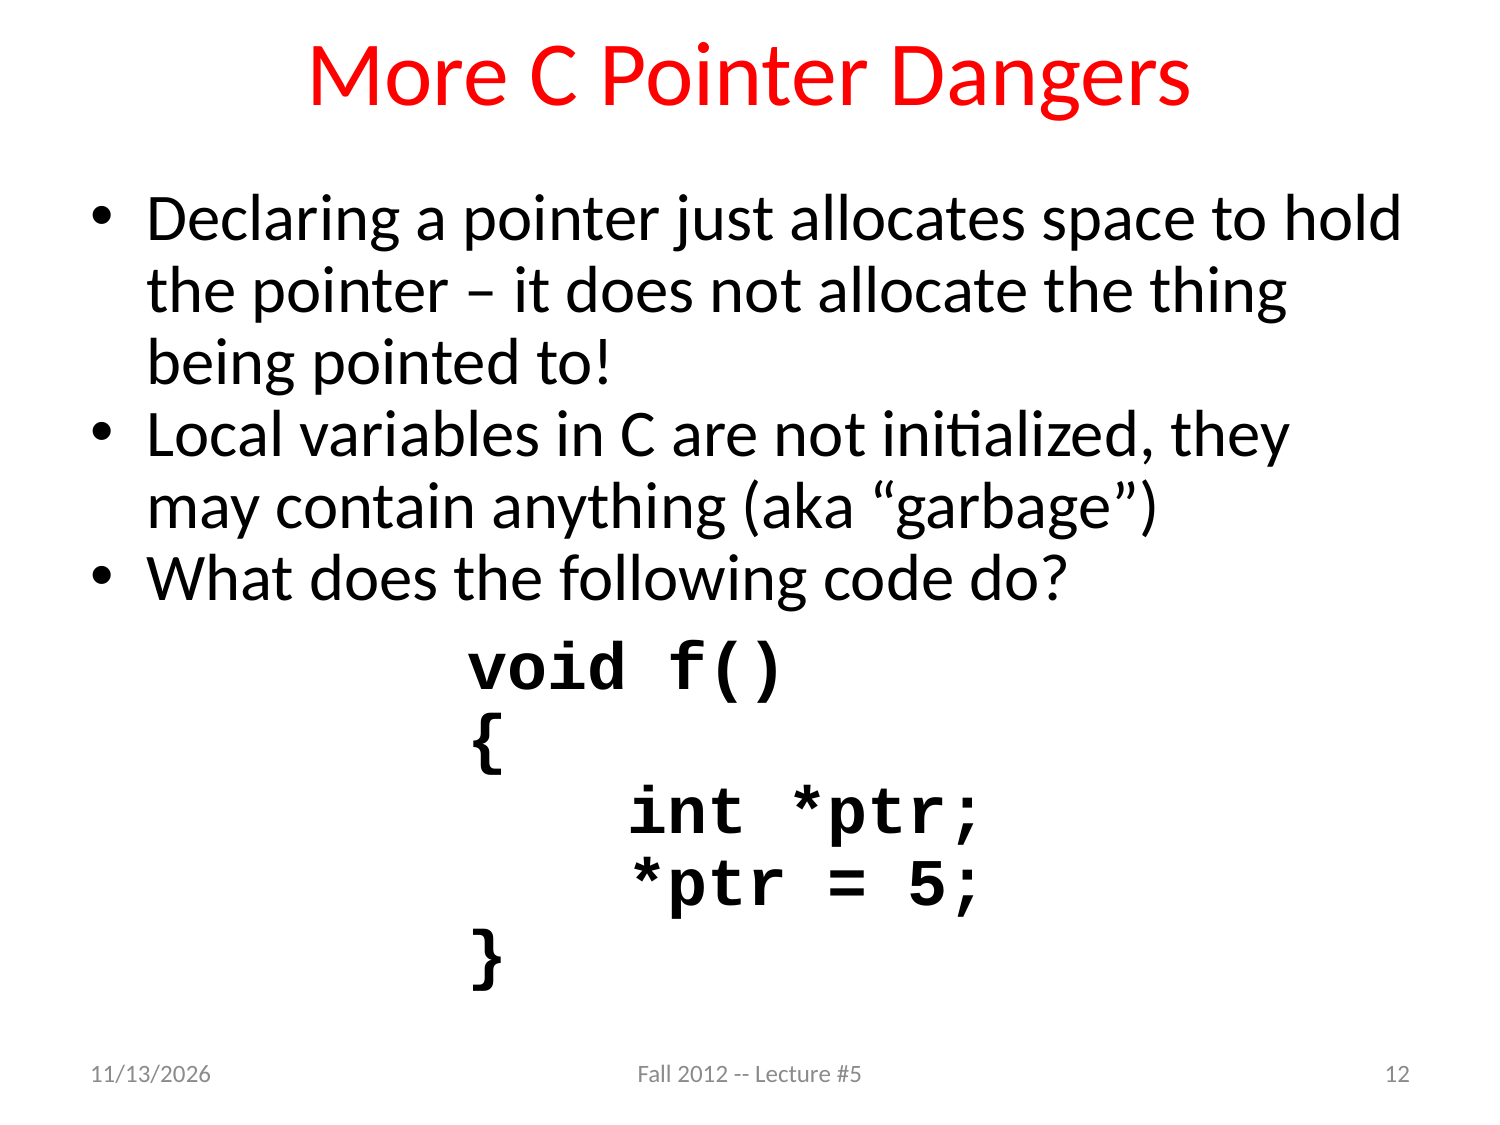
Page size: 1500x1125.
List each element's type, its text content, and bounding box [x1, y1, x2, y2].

title More C Pointer Dangers [75, 0, 1425, 163]
footer Fall 2012 -- Lecture #5 [512, 1042, 988, 1103]
slide_number 12 [1074, 1042, 1425, 1103]
text_box void f() { int *ptr; *ptr = 5; } [452, 624, 1003, 1000]
list Declaring a pointer just allocates space to hold the pointer – it does not allocate the thing being pointed to! Local variables in C are not initialized, they may contain anything (aka “garbage”) What does the following code do? [75, 174, 1425, 918]
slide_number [75, 1042, 425, 1103]
